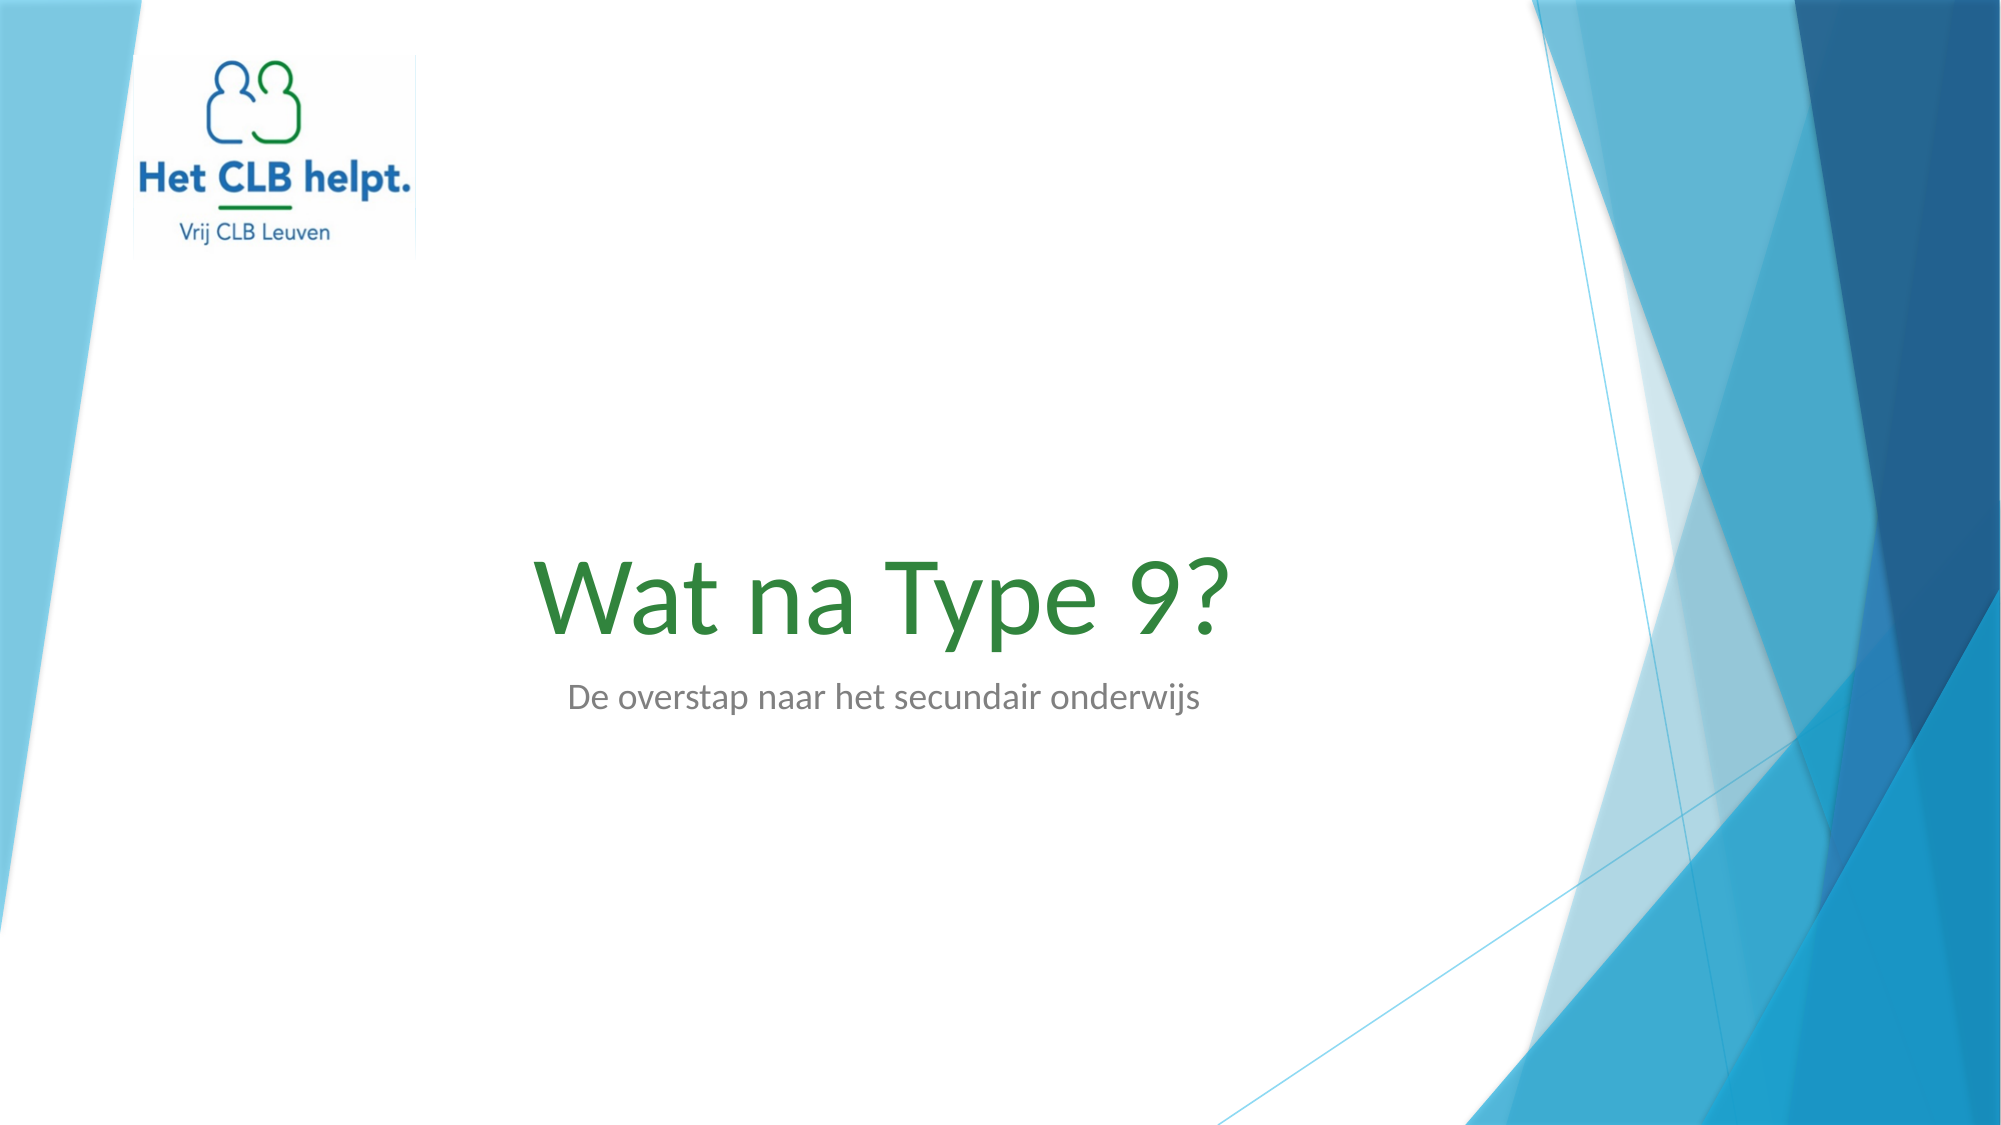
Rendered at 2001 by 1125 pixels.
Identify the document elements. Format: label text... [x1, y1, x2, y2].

picture [132, 54, 416, 260]
subtitle De overstap naar het secundair onderwijs [247, 664, 1522, 845]
title Wat na Type 9? [247, 394, 1522, 664]
